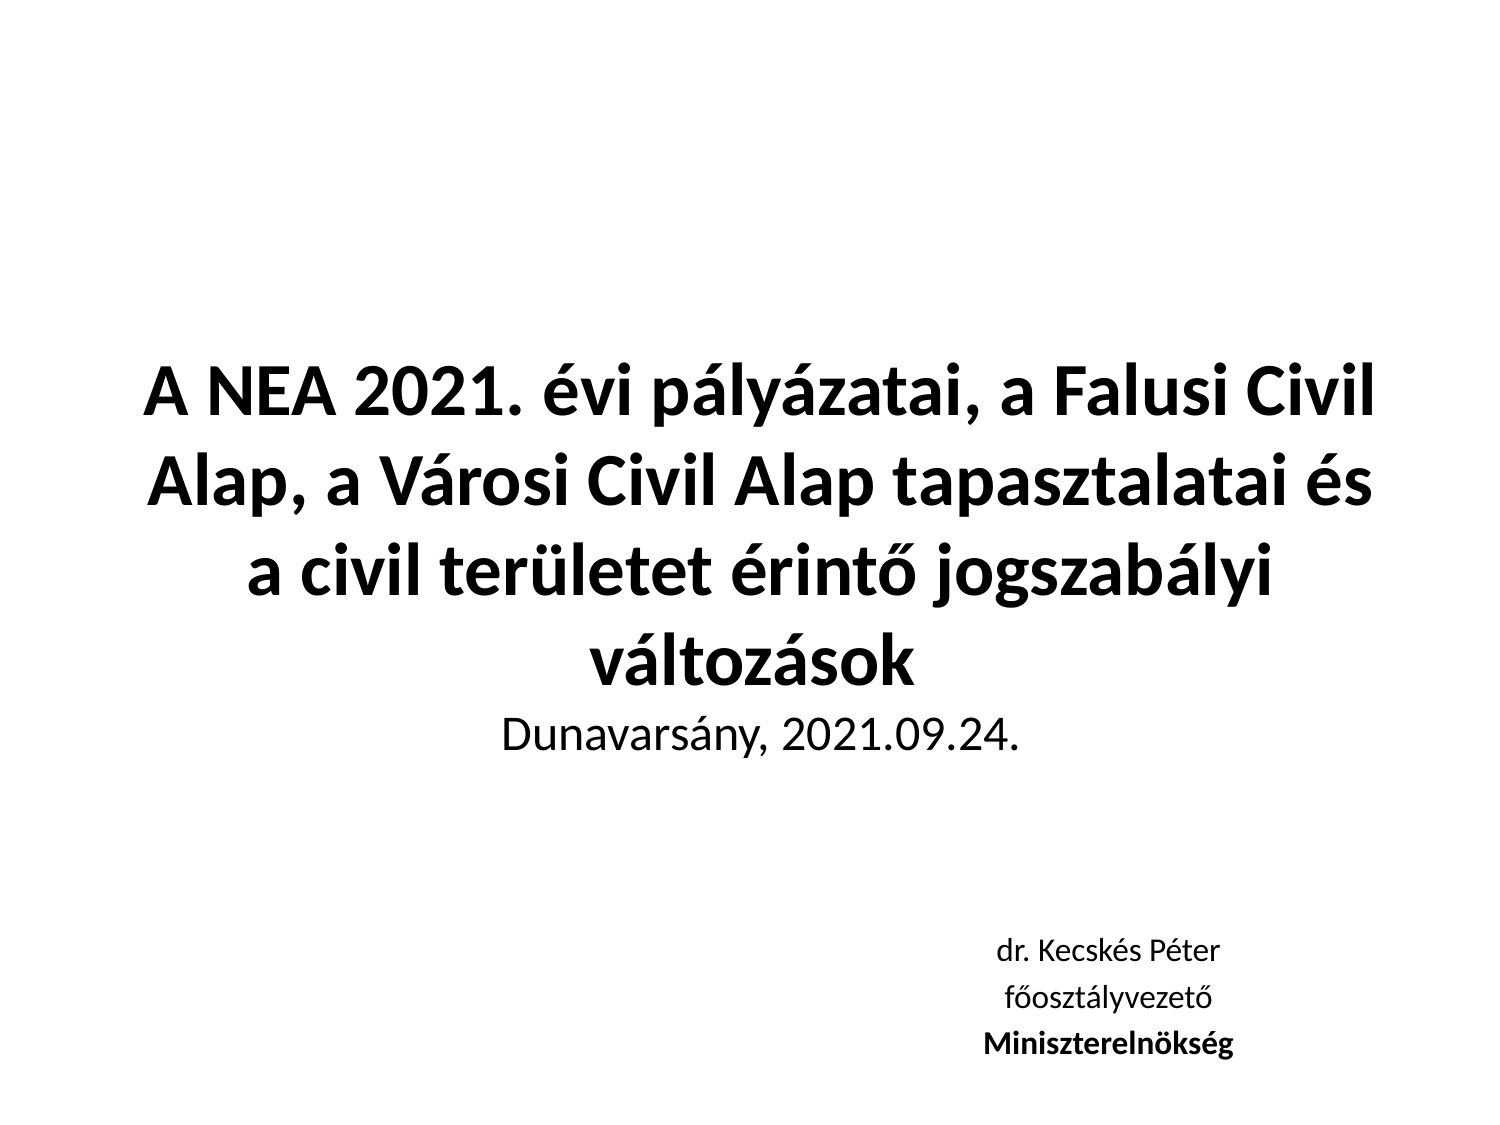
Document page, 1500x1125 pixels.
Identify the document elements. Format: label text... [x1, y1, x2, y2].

subtitle dr. Kecskés Péter főosztályvezető Miniszterelnökség [751, 921, 1466, 1071]
title A NEA 2021. évi pályázatai, a Falusi Civil Alap, a Városi Civil Alap tapasztalatai és a civil területet érintő jogszabályi változások Dunavarsány, 2021.09.24. [123, 326, 1399, 776]
